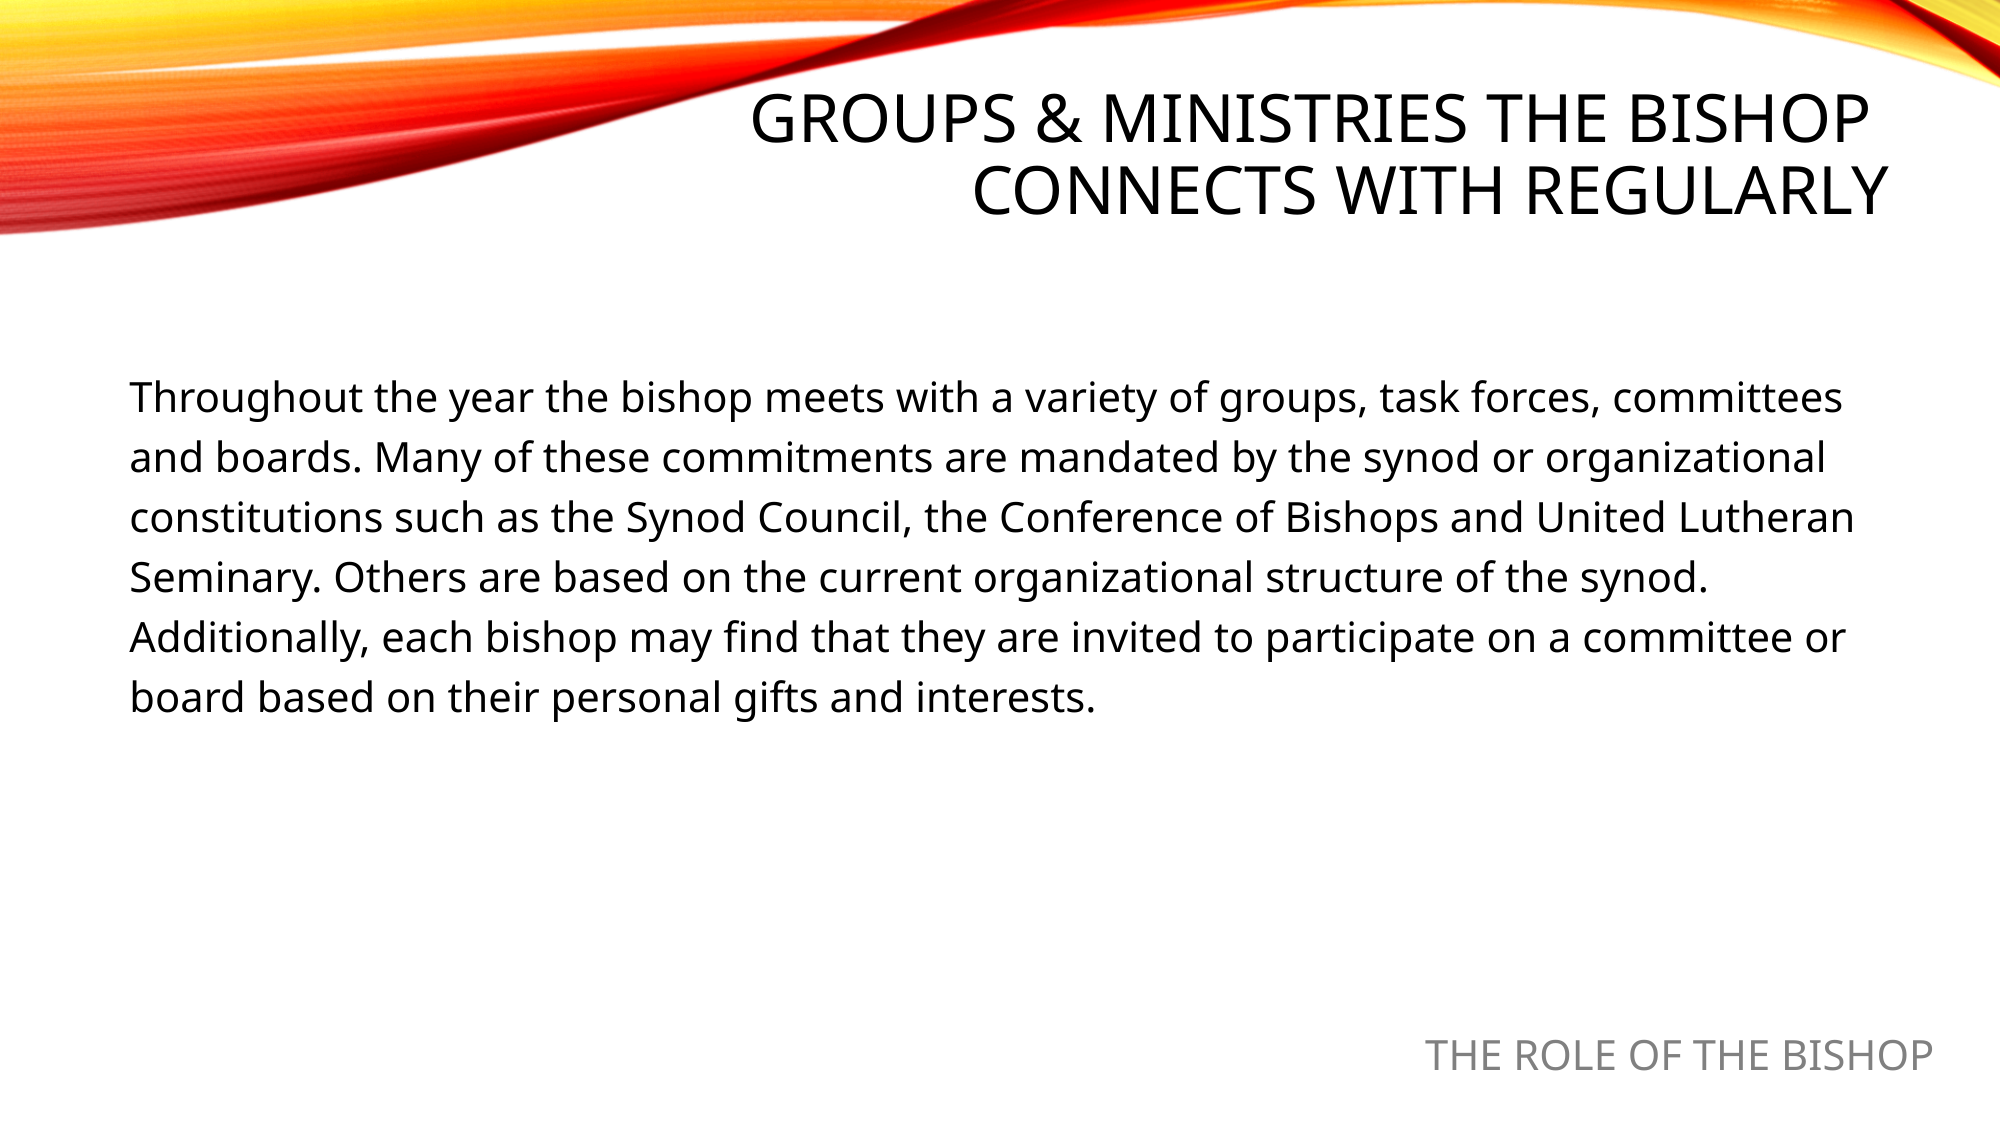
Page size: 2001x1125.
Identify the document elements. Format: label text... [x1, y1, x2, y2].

list Throughout the year the bishop meets with a variety of groups, task forces, committees and boards. Many of these commitments are mandated by the synod or organizational constitutions such as the Synod Council, the Conference of Bishops and United Lutheran Seminary. Others are based on the current organizational structure of the synod. Additionally, each bishop may find that they are invited to participate on a committee or board based on their personal gifts and interests. [112, 352, 1888, 1075]
text_box THE ROLE OF THE BISHOP [359, 1021, 1949, 1087]
picture [0, 0, 2000, 237]
title Groups & Ministries the bishop connects with regularly [94, 50, 1906, 263]
